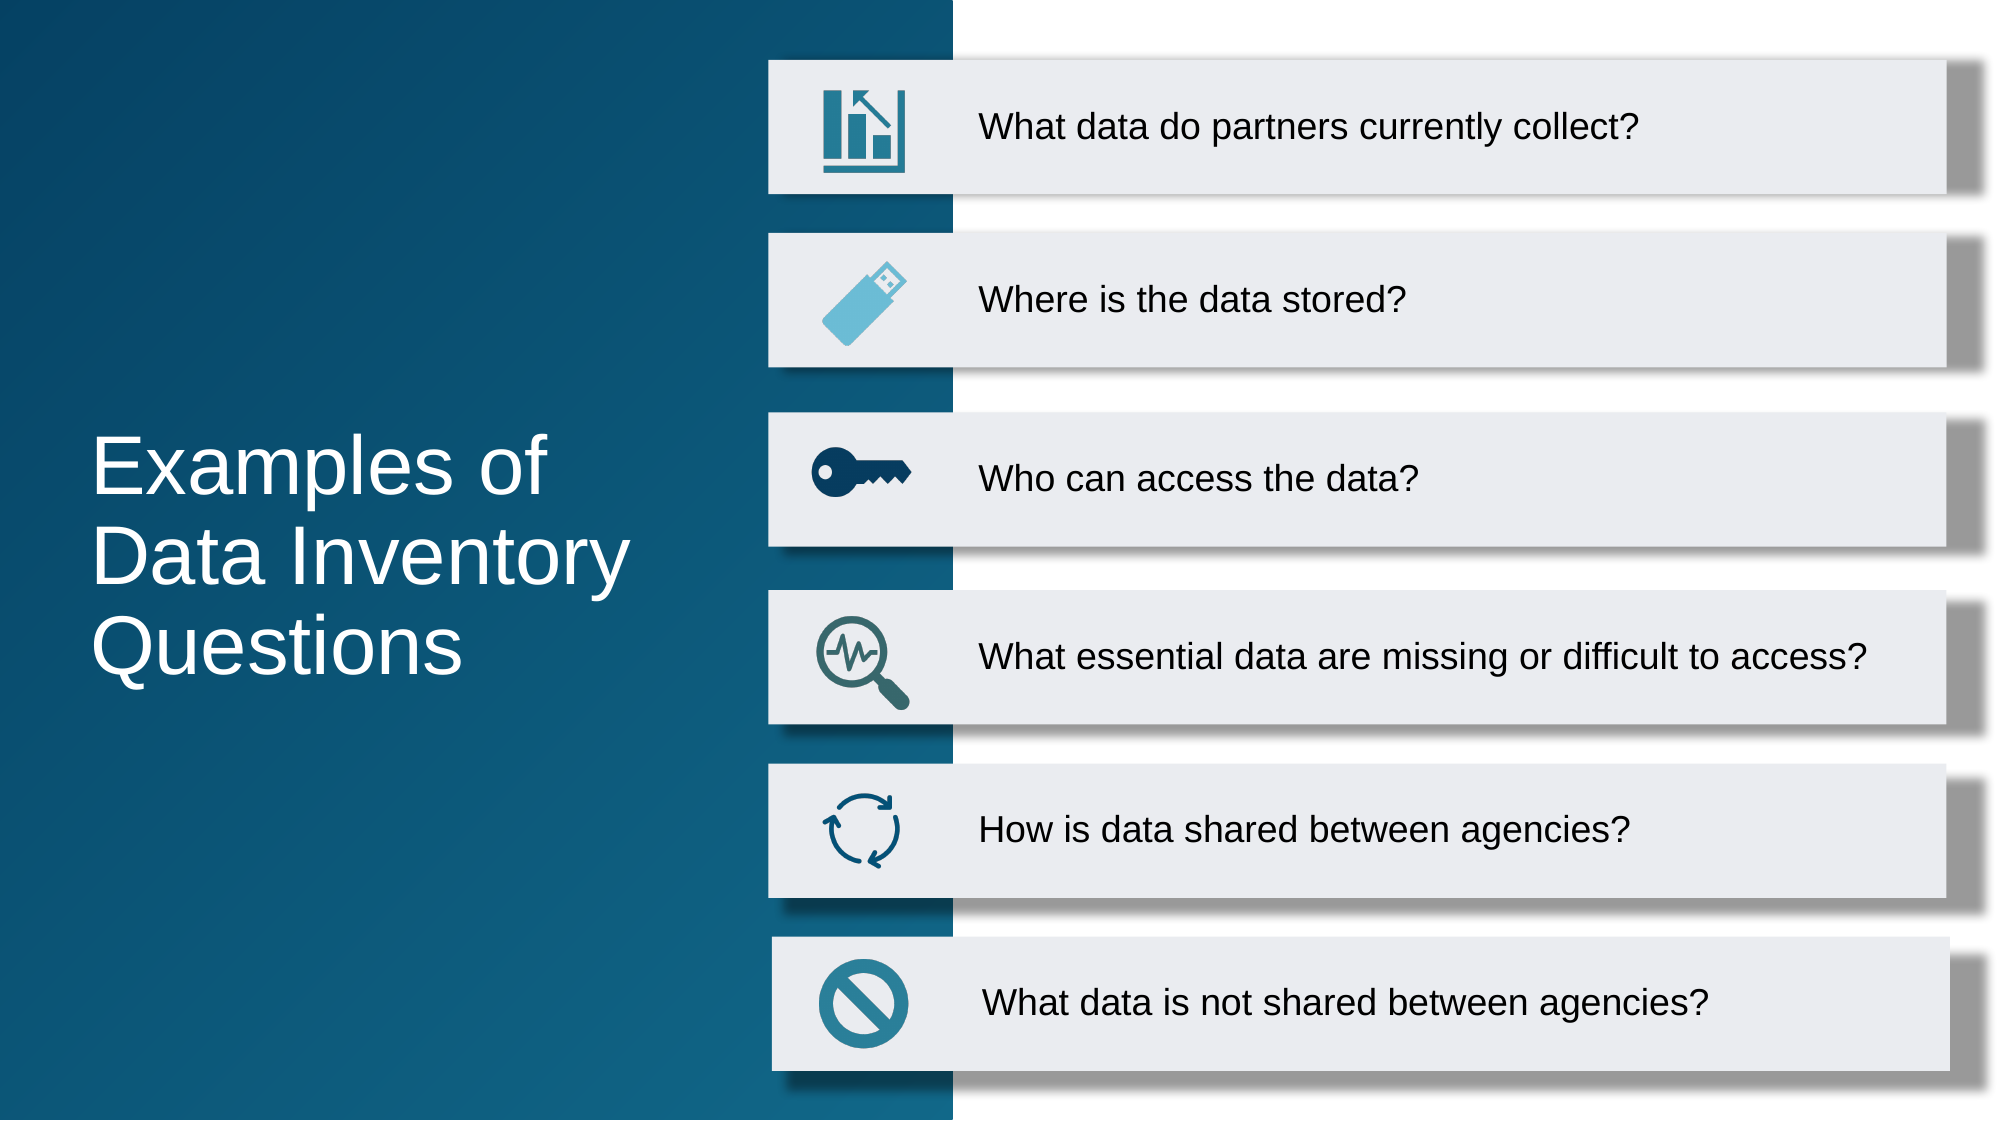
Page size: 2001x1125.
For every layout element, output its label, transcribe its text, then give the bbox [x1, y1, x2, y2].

title Examples of Data Inventory Questions [0, 0, 953, 1120]
list Who can access the data? [768, 412, 1947, 547]
list Where is the data stored? [768, 232, 1947, 368]
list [807, 947, 920, 1060]
list How is data shared between agencies? [768, 763, 1947, 898]
list What essential data are missing or difficult to access? [768, 590, 1947, 725]
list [806, 773, 919, 886]
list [807, 606, 920, 720]
list What data do partners currently collect? [768, 59, 1947, 195]
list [807, 415, 916, 529]
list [807, 75, 920, 188]
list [808, 247, 921, 360]
list What data is not shared between agencies? [771, 936, 1950, 1071]
